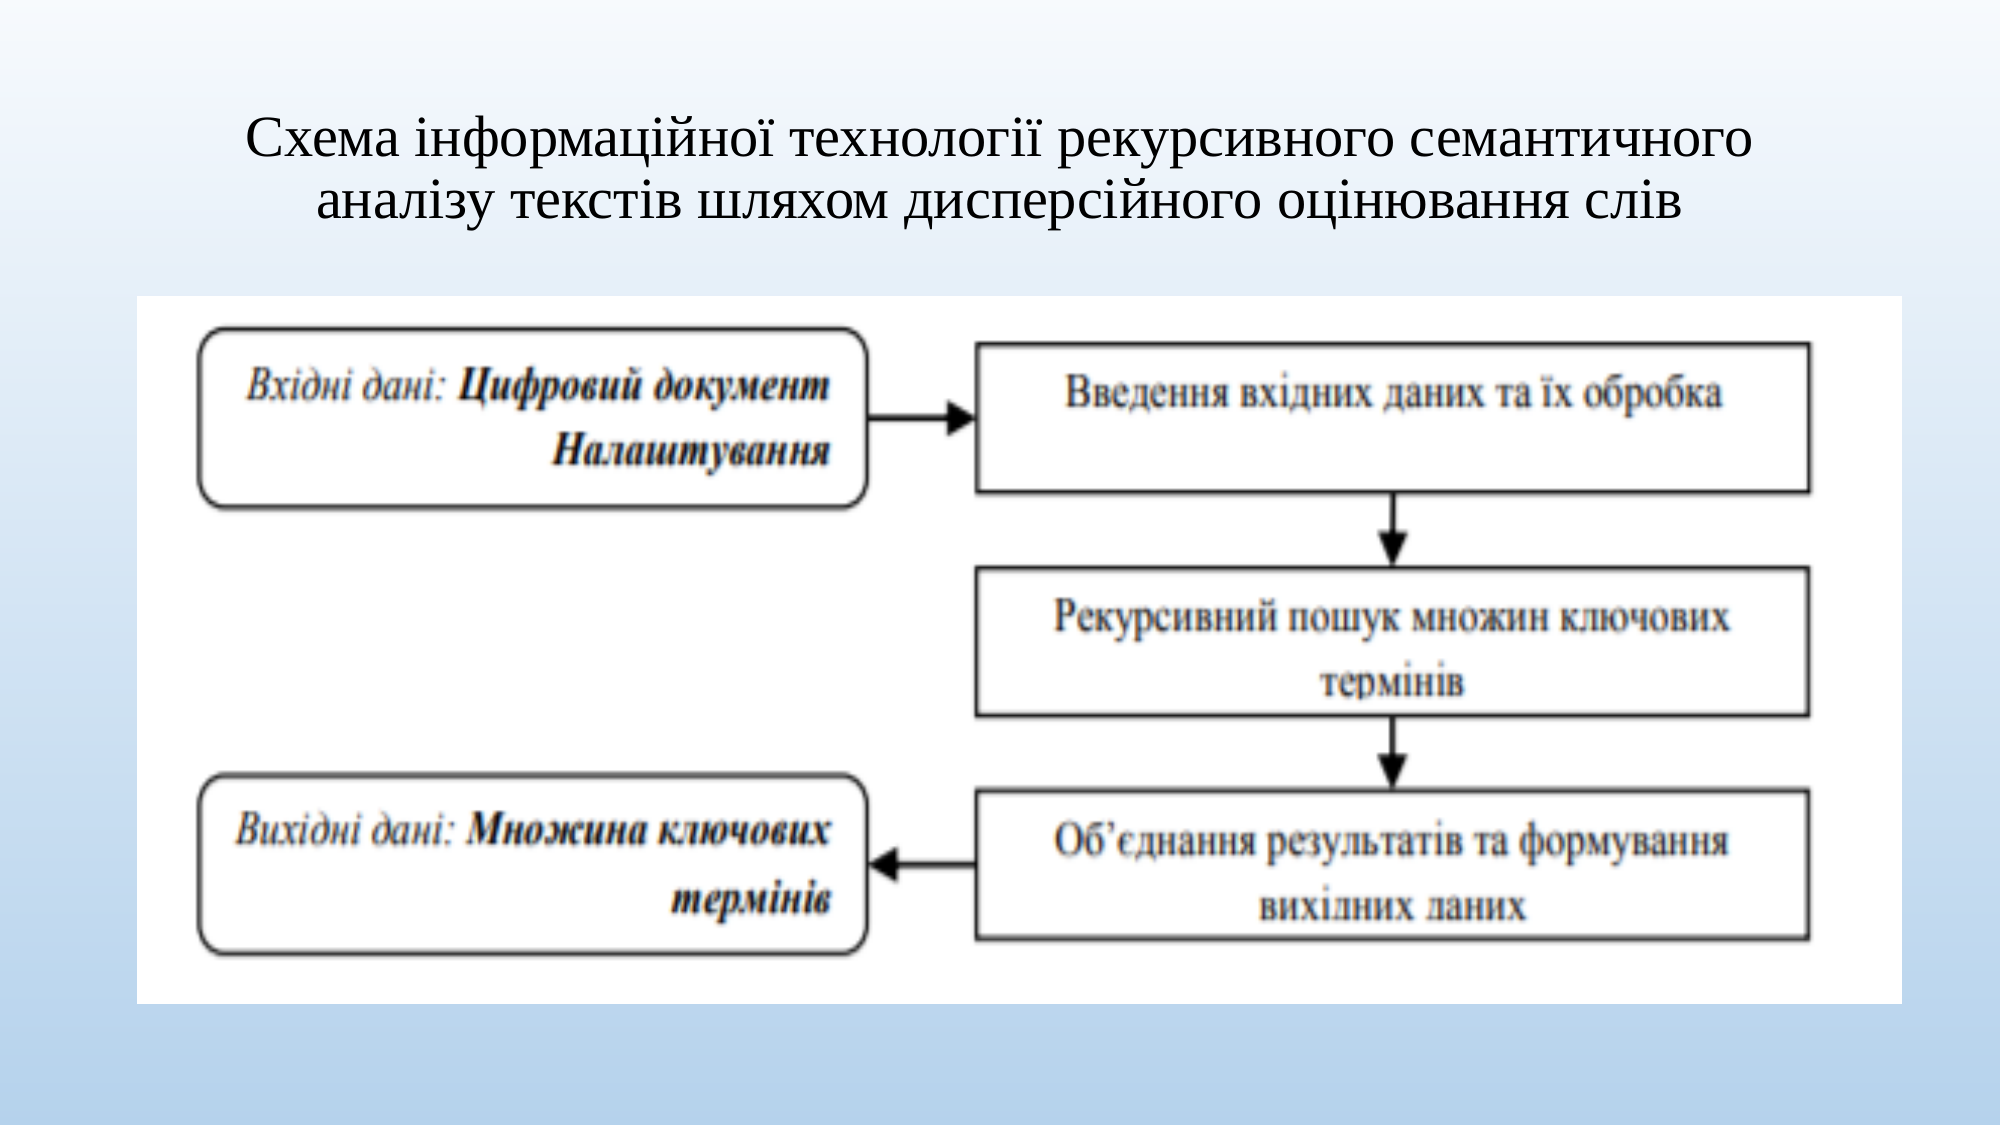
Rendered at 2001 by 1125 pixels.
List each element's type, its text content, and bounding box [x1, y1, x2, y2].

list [137, 296, 1902, 1004]
title Схема інформаційної технології рекурсивного семантичного аналізу текстів шляхом дисперсійного оцінювання слів [137, 59, 1863, 278]
